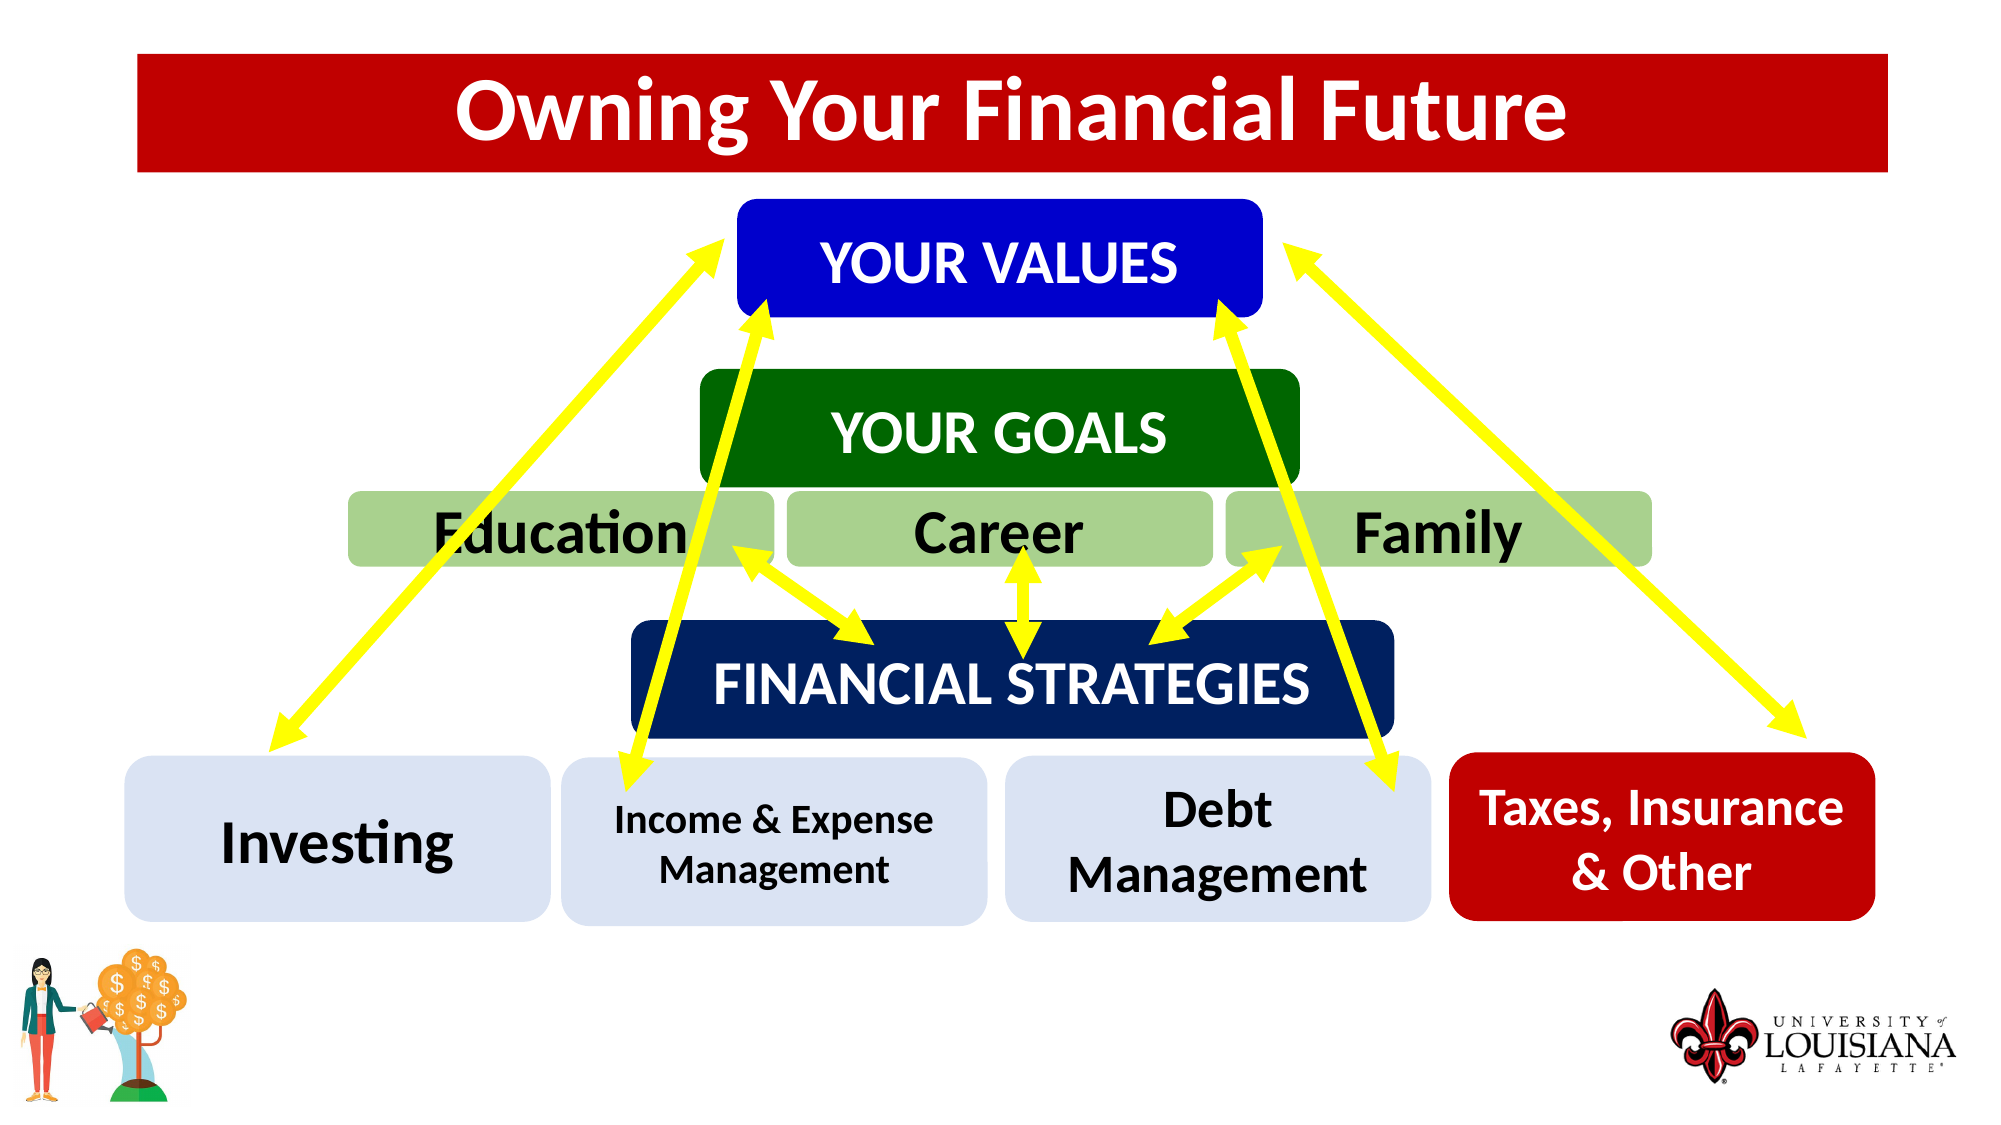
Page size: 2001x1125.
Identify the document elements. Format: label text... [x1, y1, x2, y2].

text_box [1282, 242, 1807, 739]
picture [1657, 977, 1982, 1091]
text_box YOUR VALUES [736, 197, 1264, 319]
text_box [731, 545, 875, 646]
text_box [268, 238, 725, 753]
text_box YOUR GOALS [767, 367, 1218, 489]
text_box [625, 298, 767, 793]
text_box Debt Management [1004, 754, 1433, 923]
text_box Education [767, 491, 776, 545]
text_box Taxes, Insurance & Other [1448, 751, 1877, 923]
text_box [1218, 646, 1395, 793]
text_box Owning Your Financial Future [137, 53, 1888, 173]
text_box FINANCIAL STRATEGIES [767, 619, 1218, 740]
text_box Career [785, 490, 1215, 568]
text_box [1148, 545, 1283, 646]
text_box Investing [123, 754, 552, 923]
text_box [1218, 298, 1282, 545]
picture [13, 944, 191, 1107]
text_box Income & Expense Management [560, 756, 989, 928]
